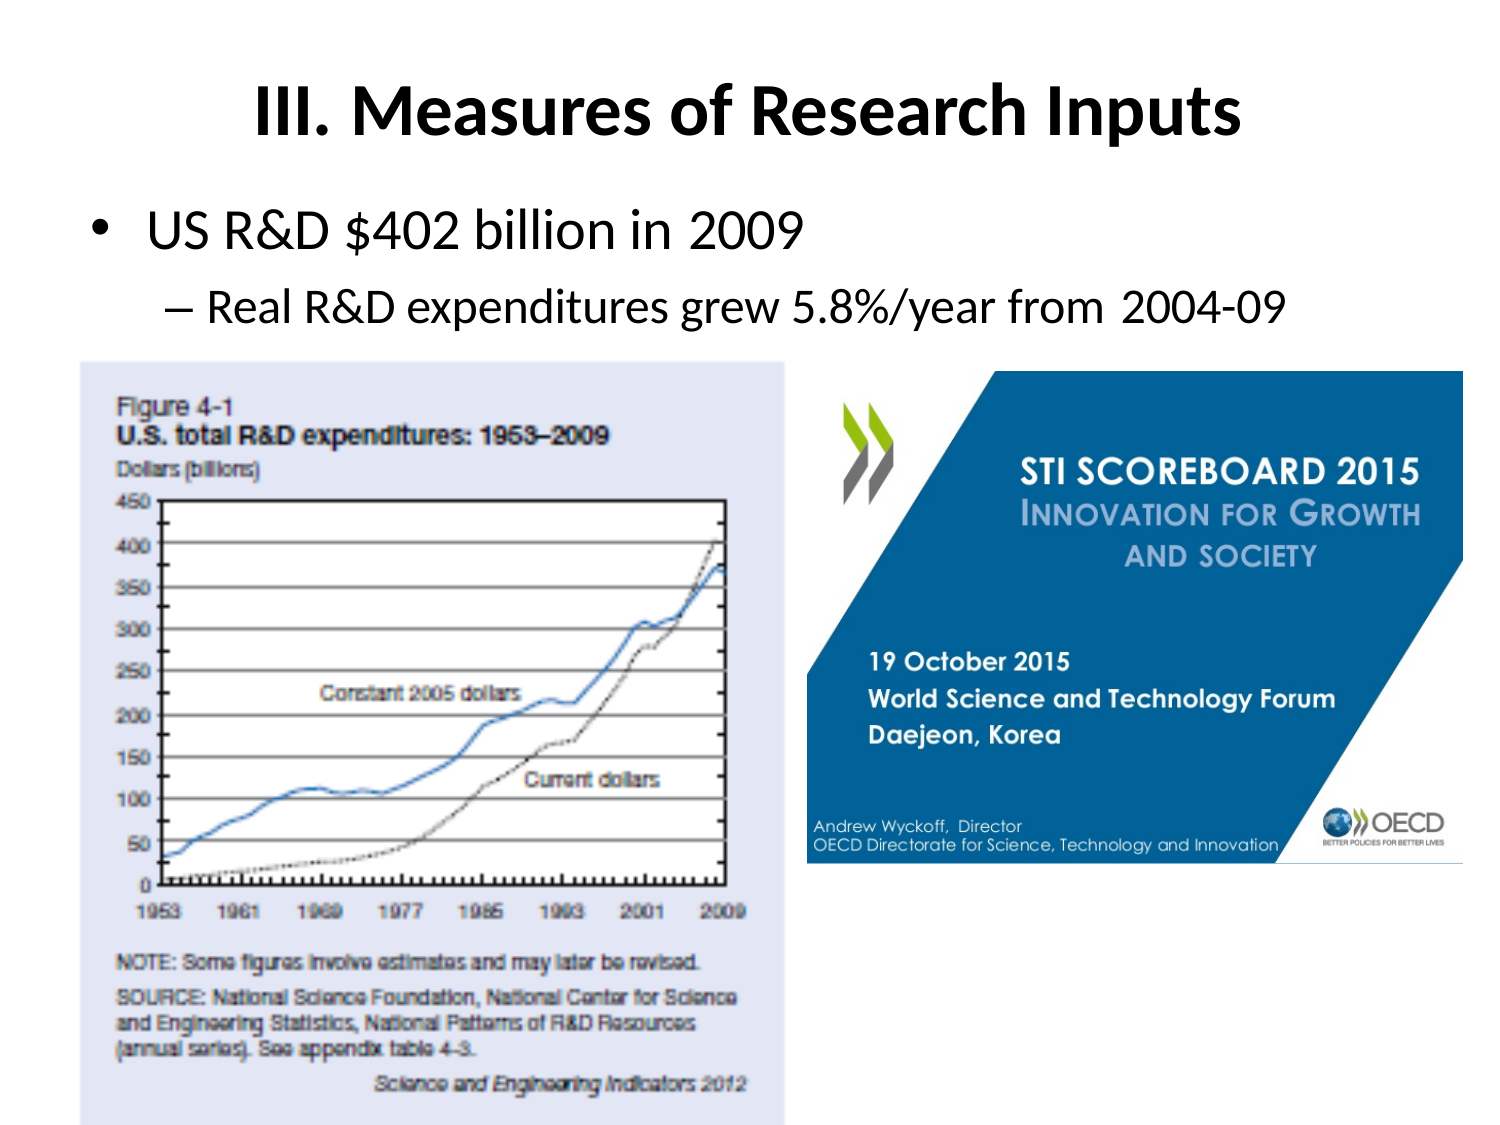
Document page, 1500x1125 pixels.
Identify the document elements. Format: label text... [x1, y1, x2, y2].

text_box US R&D $402 billion in 2009 – Real R&D expenditures grew 5.8%/year from 2004-09 [87, 191, 1298, 334]
picture [806, 371, 1463, 865]
title III. Measures of Research Inputs [250, 60, 1250, 191]
text_box [62, 353, 808, 1125]
